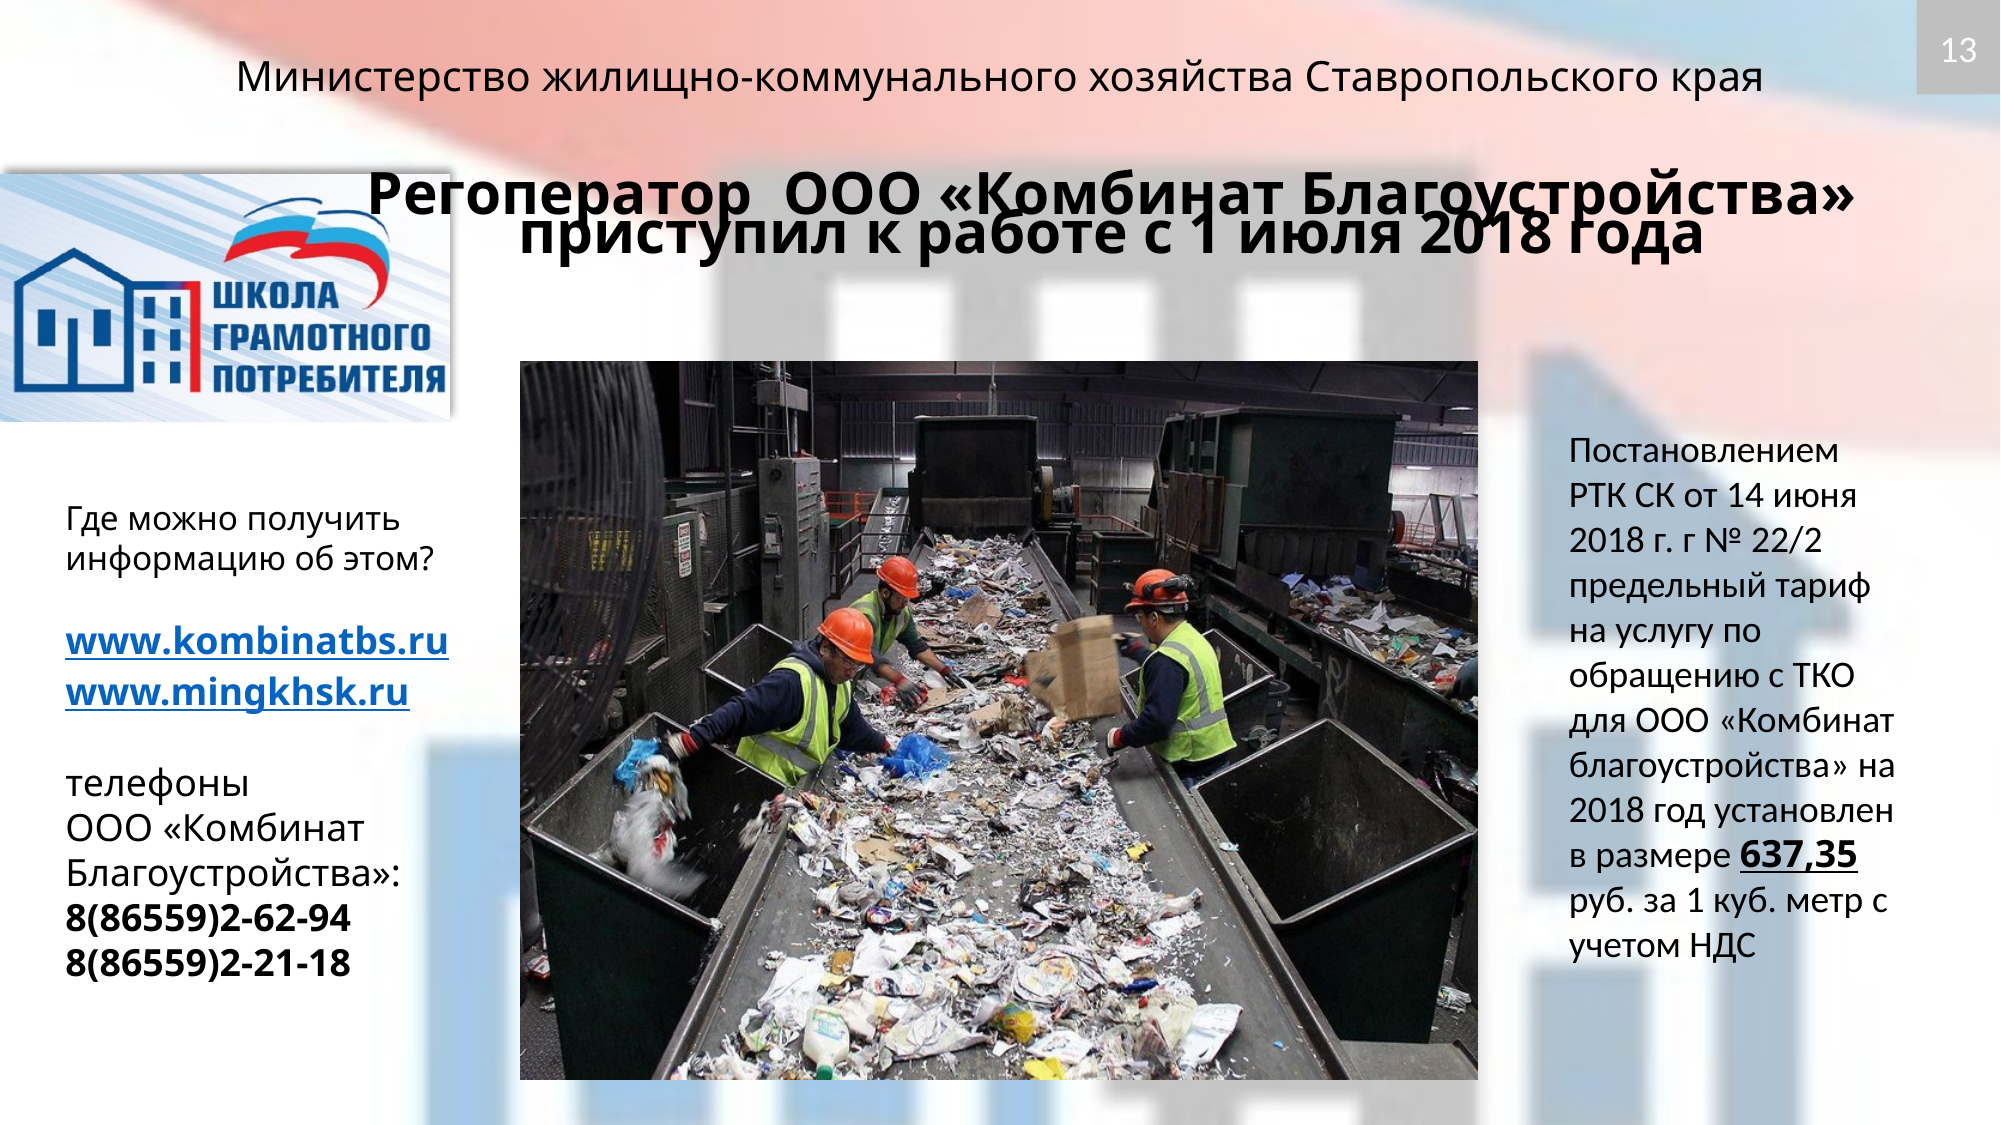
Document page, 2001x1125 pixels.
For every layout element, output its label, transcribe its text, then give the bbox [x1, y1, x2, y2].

text_box 13 [1916, 0, 2000, 96]
text_box Где можно получить информацию об этом? www.kombinatbs.ru www.mingkhsk.ru телефоны ООО «Комбинат Благоустройства»: 8(86559)2-62-94 8(86559)2-21-18 [50, 449, 548, 1121]
title Регоператор ООО «Комбинат Благоустройства» приступил к работе с 1 июля 2018 года [332, 137, 1893, 321]
text_box Постановлением РТК СК от 14 июня 2018 г. г № 22/2 предельный тариф на услугу по обращению с ТКО для ООО «Комбинат благоустройства» на 2018 год установлен в размере 637,35 руб. за 1 куб. метр с учетом НДС [1554, 417, 1917, 1018]
picture [0, 0, 2001, 1125]
